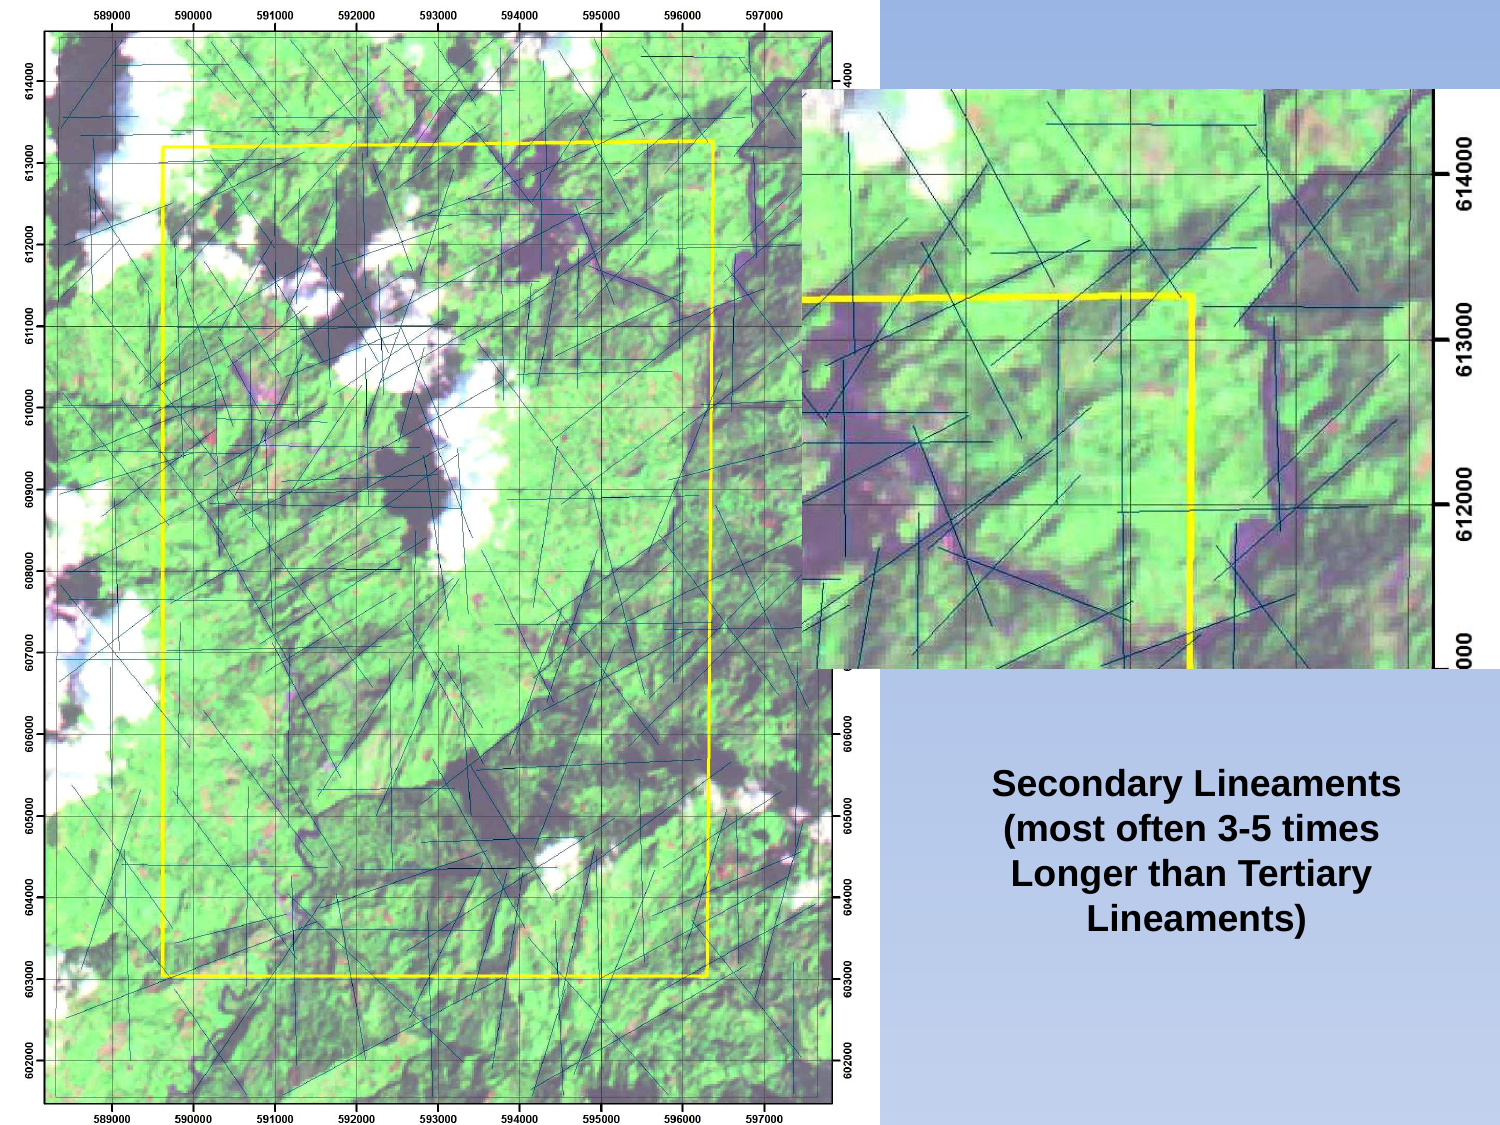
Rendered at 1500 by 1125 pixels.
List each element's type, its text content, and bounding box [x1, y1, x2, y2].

text_box Secondary Lineaments (most often 3-5 times Longer than Tertiary Lineaments) [976, 751, 1417, 947]
picture [802, 89, 1500, 670]
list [0, 0, 881, 1125]
